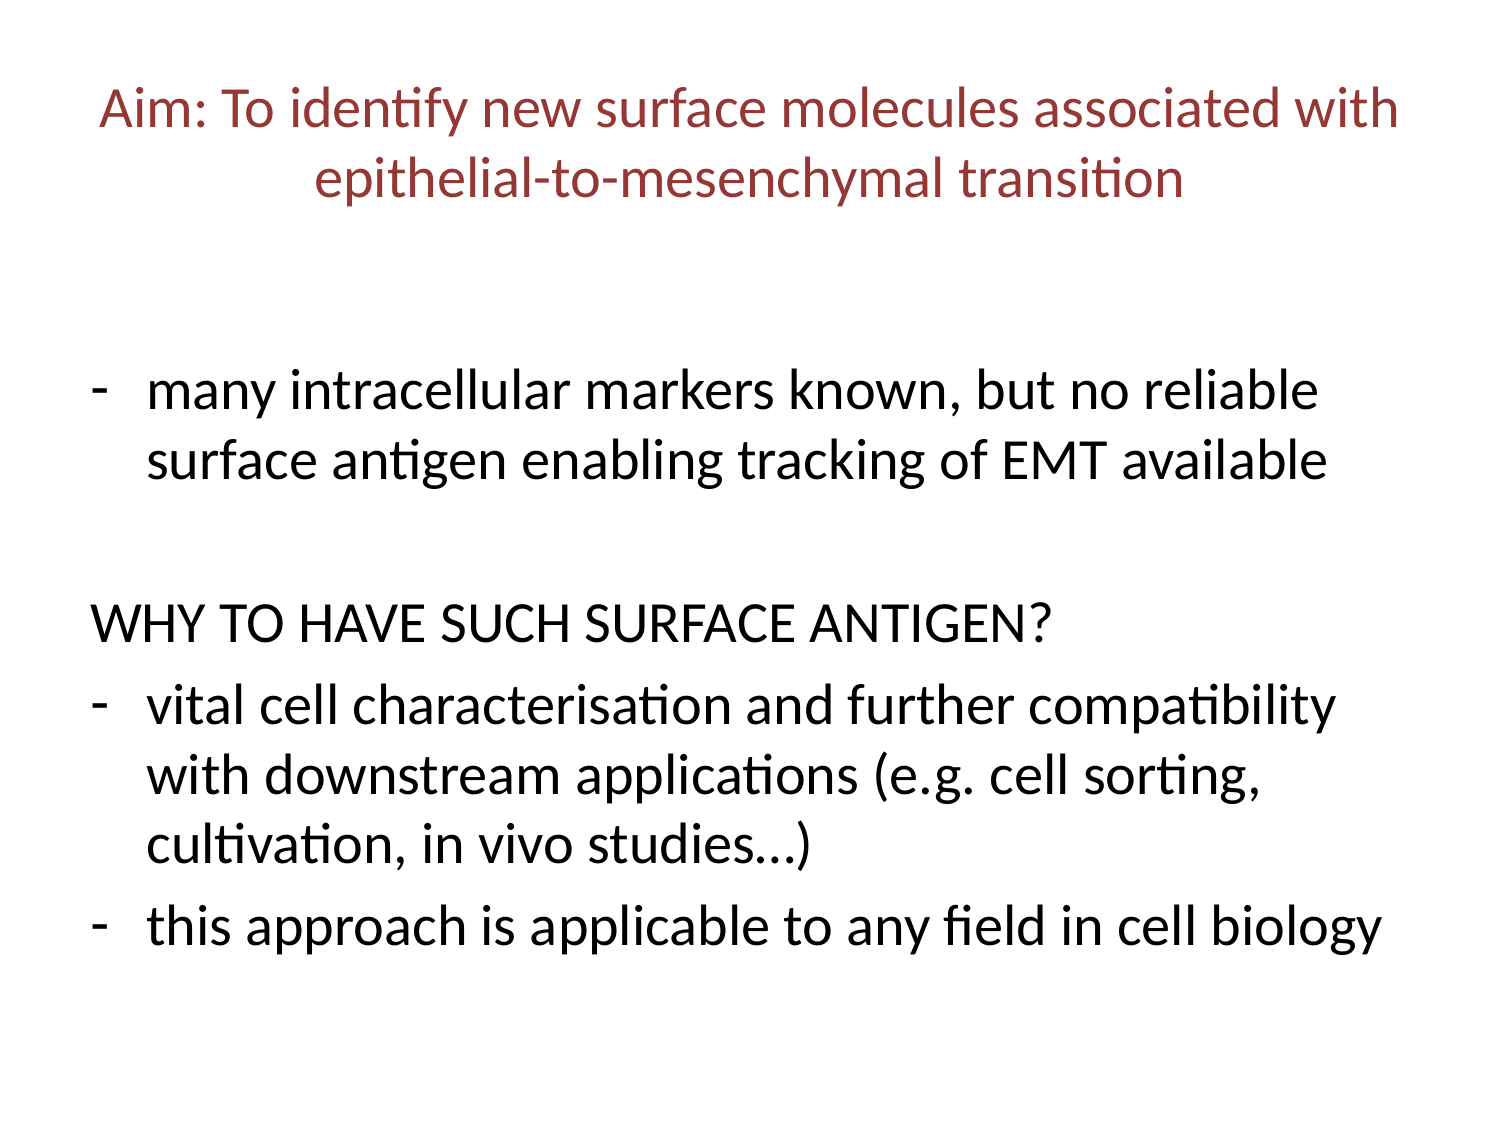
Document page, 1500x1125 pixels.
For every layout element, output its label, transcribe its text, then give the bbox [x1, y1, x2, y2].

title Aim: To identify new surface molecules associated with epithelial-to-mesenchymal transition [75, 45, 1425, 233]
list many intracellular markers known, but no reliable surface antigen enabling tracking of EMT available WHY TO HAVE SUCH SURFACE ANTIGEN? vital cell characterisation and further compatibility with downstream applications (e.g. cell sorting, cultivation, in vivo studies…) this approach is applicable to any field in cell biology [75, 262, 1425, 1005]
